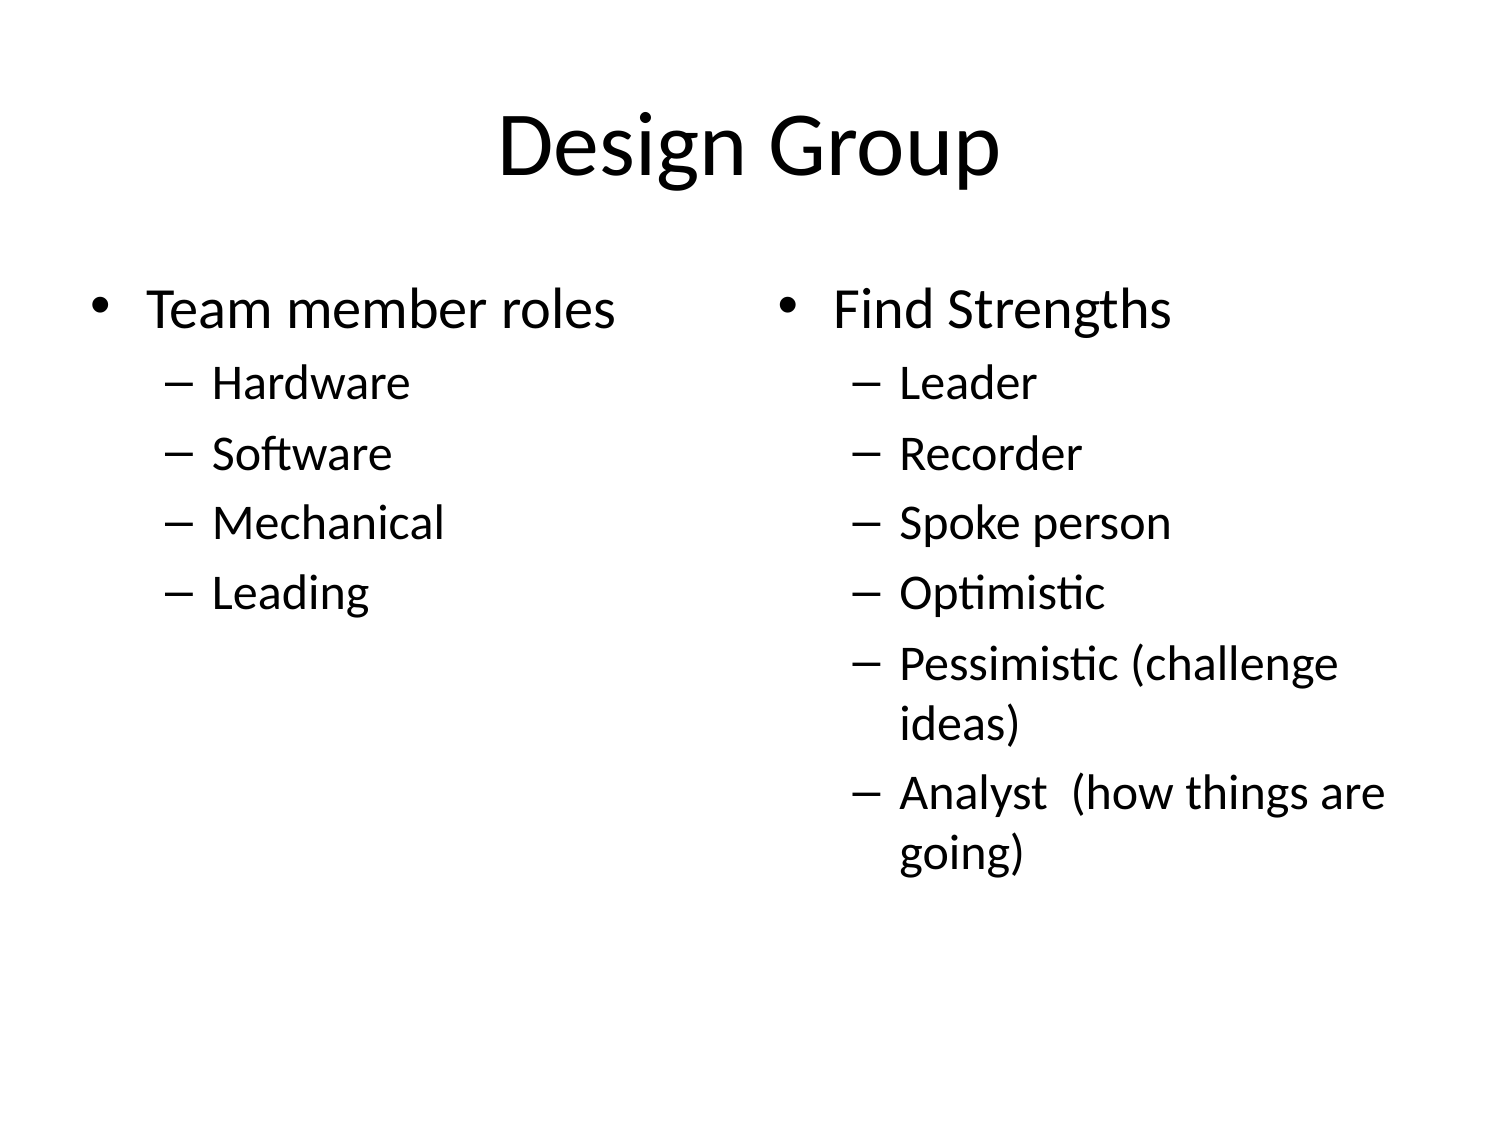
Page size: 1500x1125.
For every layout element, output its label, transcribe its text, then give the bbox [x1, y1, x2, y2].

title Design Group [75, 45, 1425, 233]
list Find Strengths Leader Recorder Spoke person Optimistic Pessimistic (challenge ideas) Analyst (how things are going) [762, 262, 1425, 1005]
list Team member roles Hardware Software Mechanical Leading [75, 262, 738, 1005]
